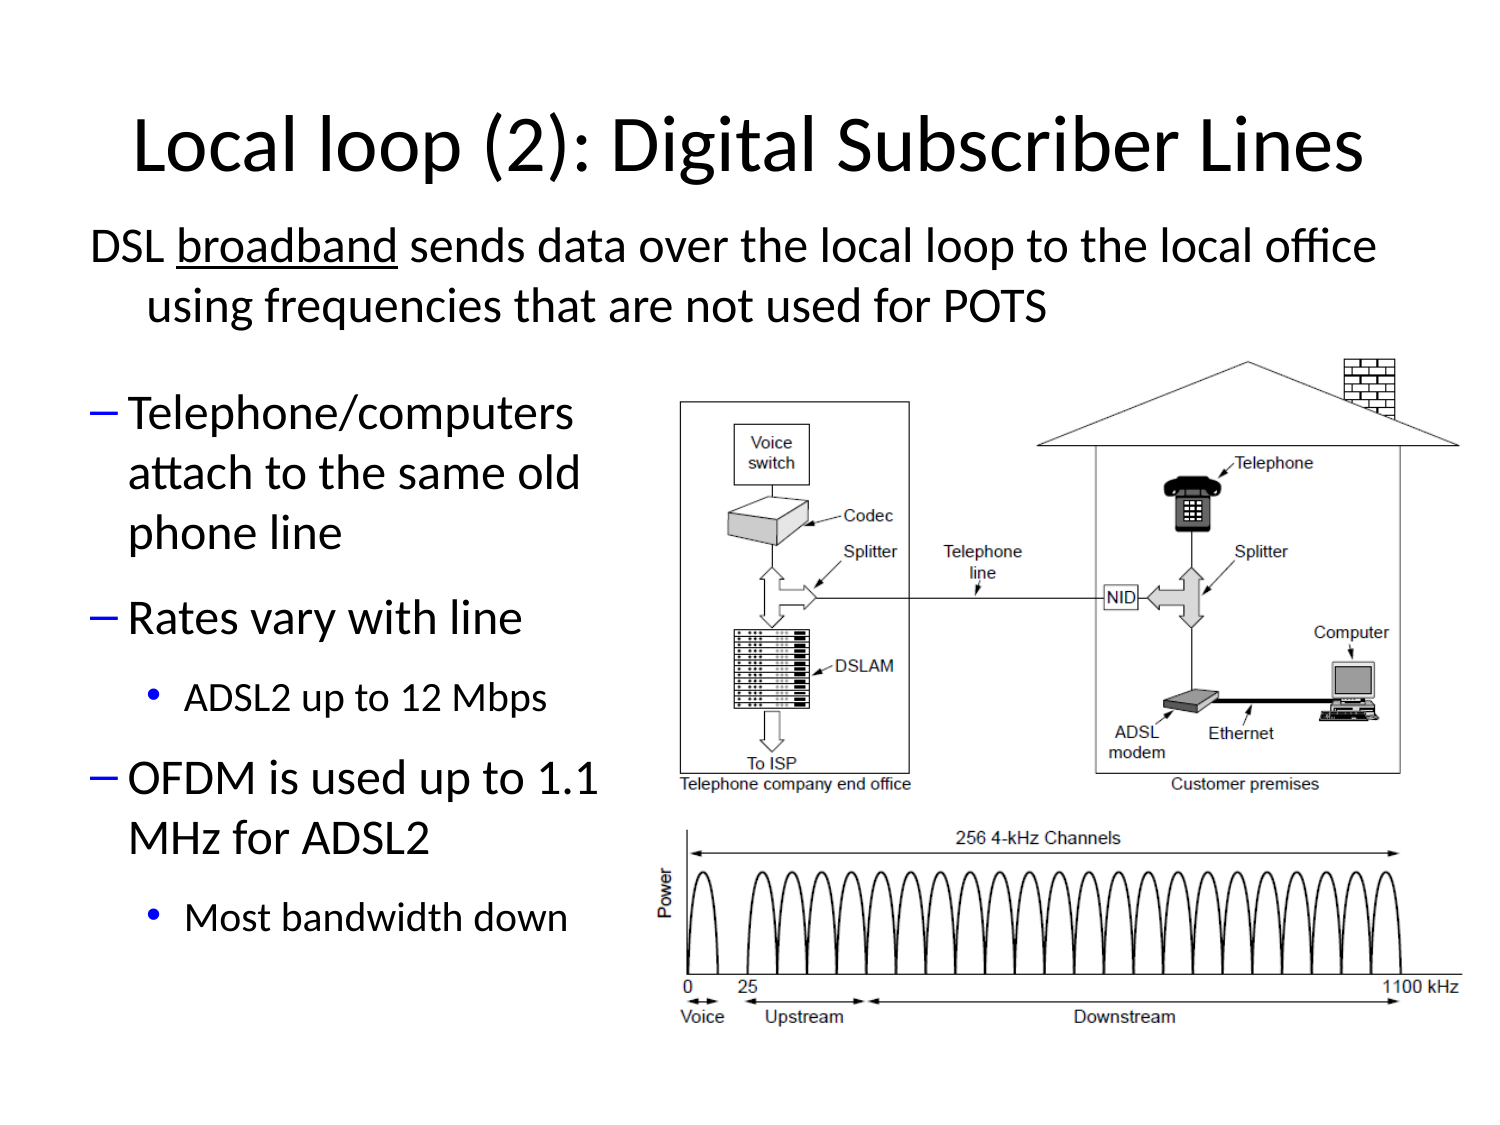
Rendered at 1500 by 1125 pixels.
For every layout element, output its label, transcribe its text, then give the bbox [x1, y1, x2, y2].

title Local loop (2): Digital Subscriber Lines [75, 45, 1425, 205]
picture [634, 820, 1463, 1035]
list Telephone/computers attach to the same old phone line Rates vary with line ADSL2 up to 12 Mbps OFDM is used up to 1.1 MHz for ADSL2 Most bandwidth down [75, 371, 646, 1046]
picture [652, 343, 1466, 803]
list DSL broadband sends data over the local loop to the local office using frequencies that are not used for POTS [75, 205, 1425, 390]
